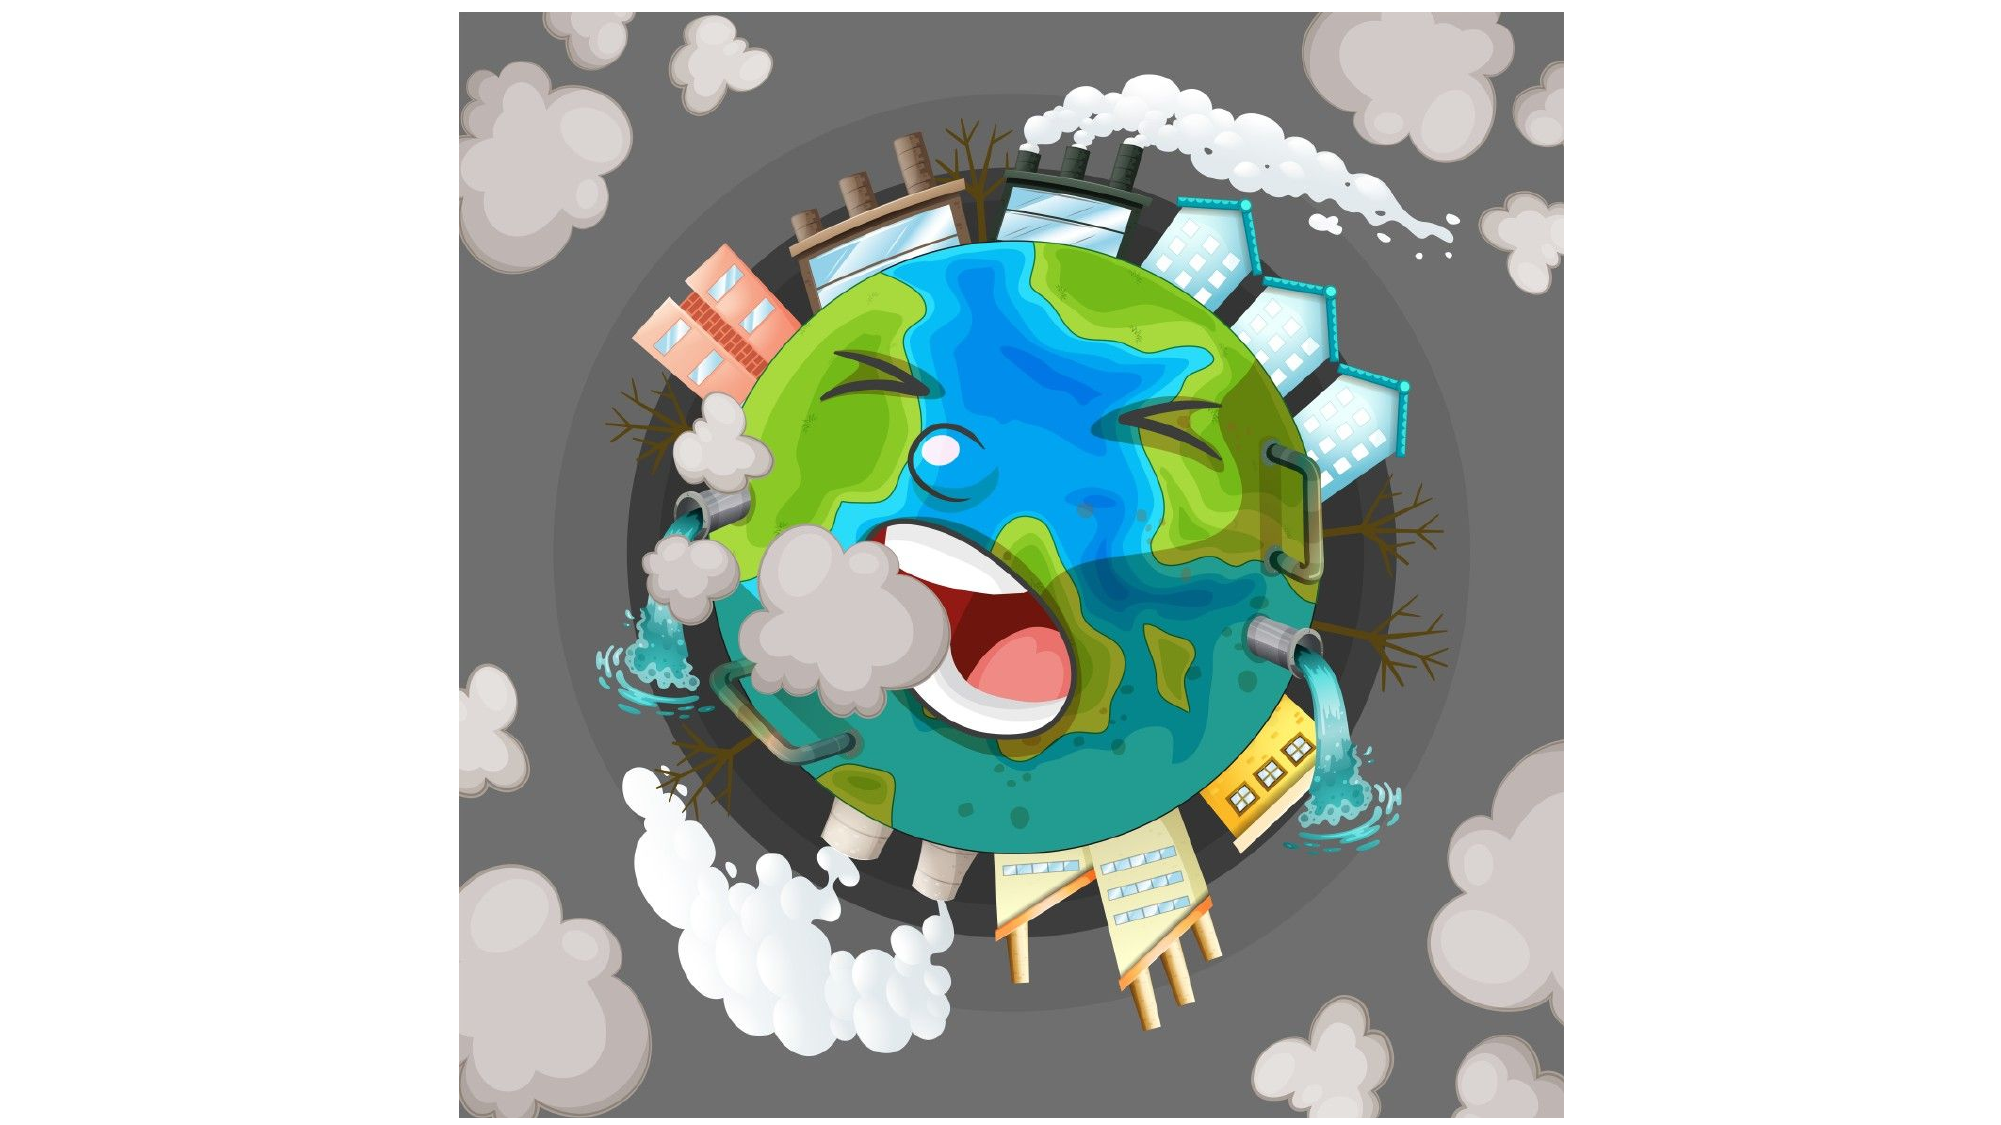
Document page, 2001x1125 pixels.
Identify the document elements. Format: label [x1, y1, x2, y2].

picture [459, 12, 1564, 1118]
